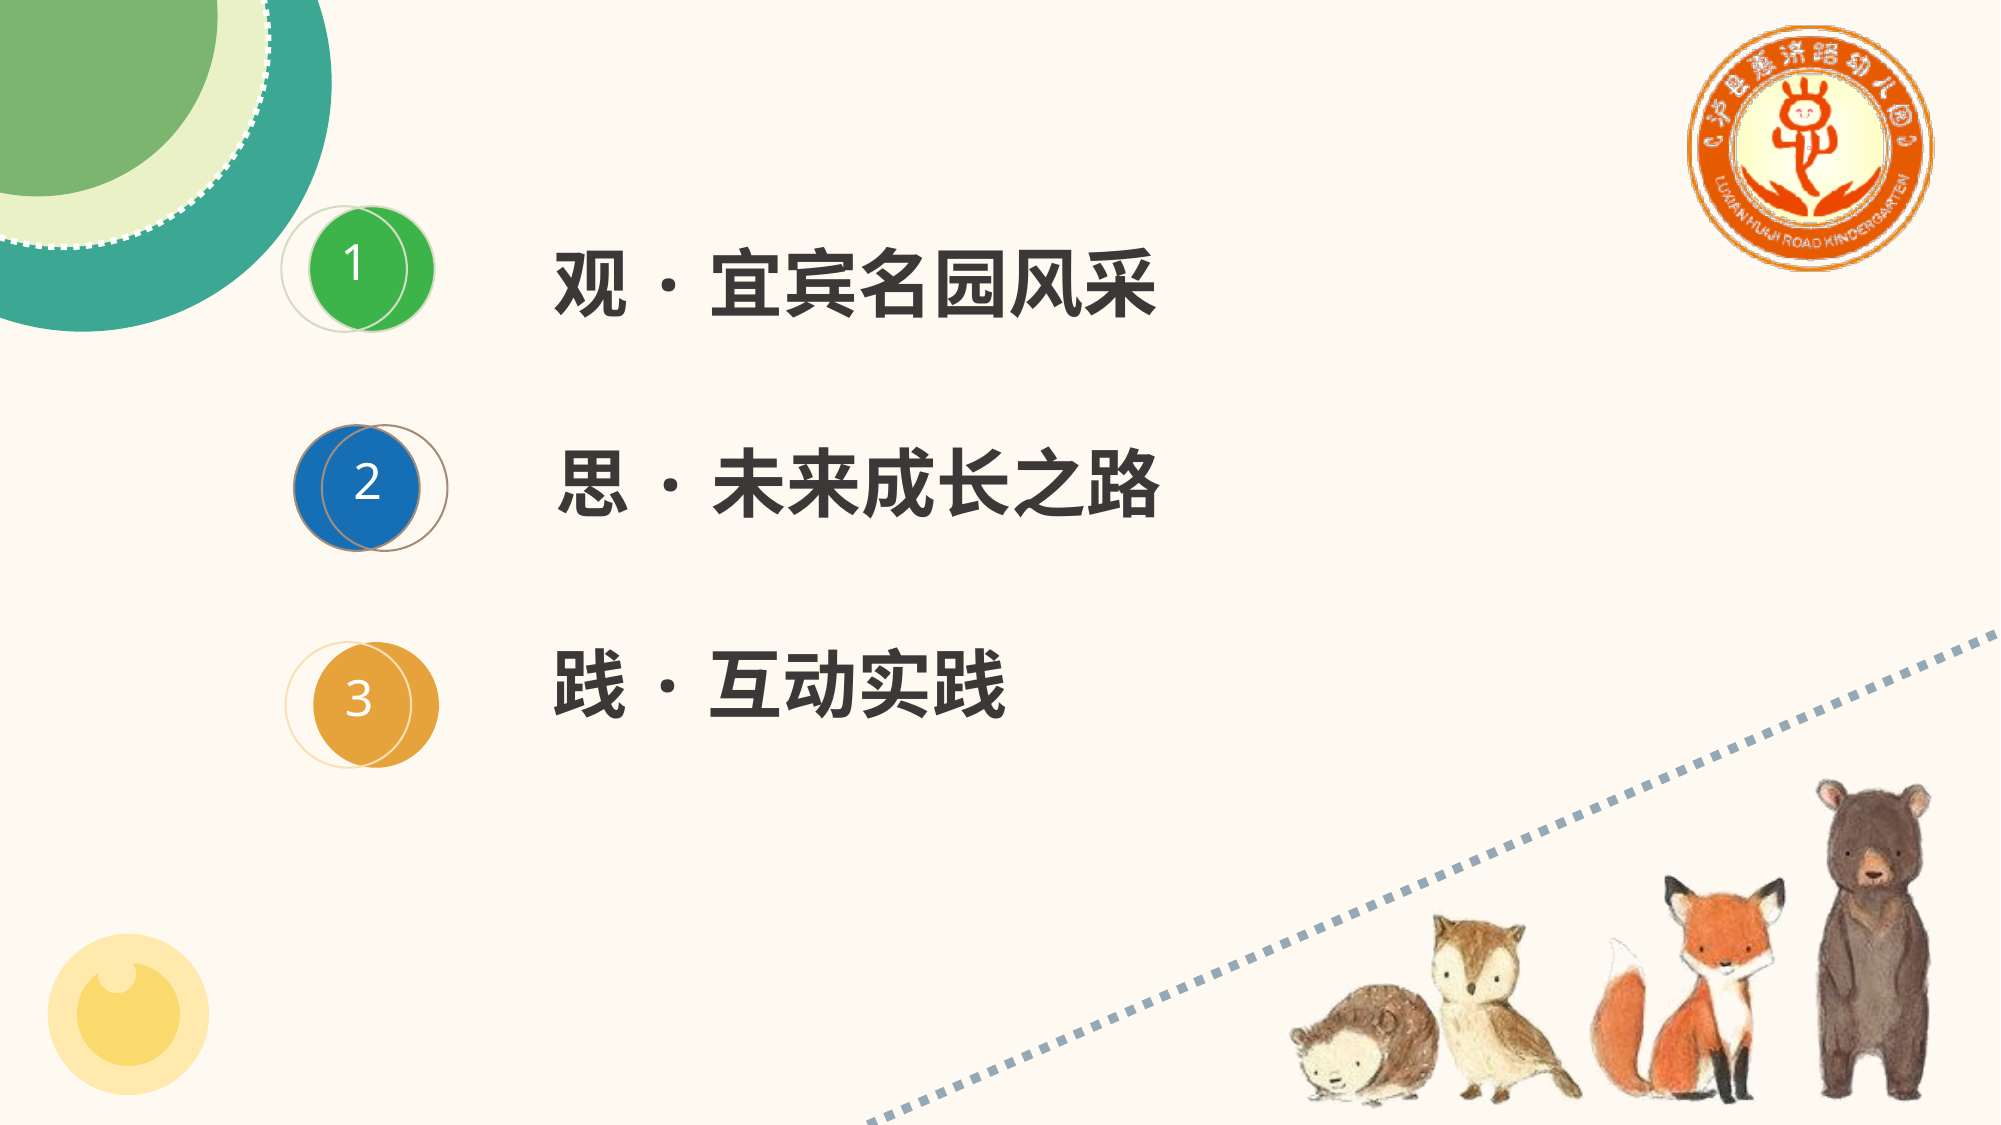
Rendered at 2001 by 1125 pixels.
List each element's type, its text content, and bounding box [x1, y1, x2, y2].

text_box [47, 933, 210, 1096]
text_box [293, 425, 448, 551]
text_box 观·宜宾名园风采 [464, 229, 1248, 334]
text_box 思·未来成长之路 [541, 429, 1446, 535]
text_box 践·互动实践 [502, 630, 1450, 735]
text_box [0, 0, 332, 332]
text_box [285, 642, 439, 768]
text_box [867, 632, 2000, 1125]
picture [1665, 0, 2000, 296]
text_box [281, 206, 435, 332]
